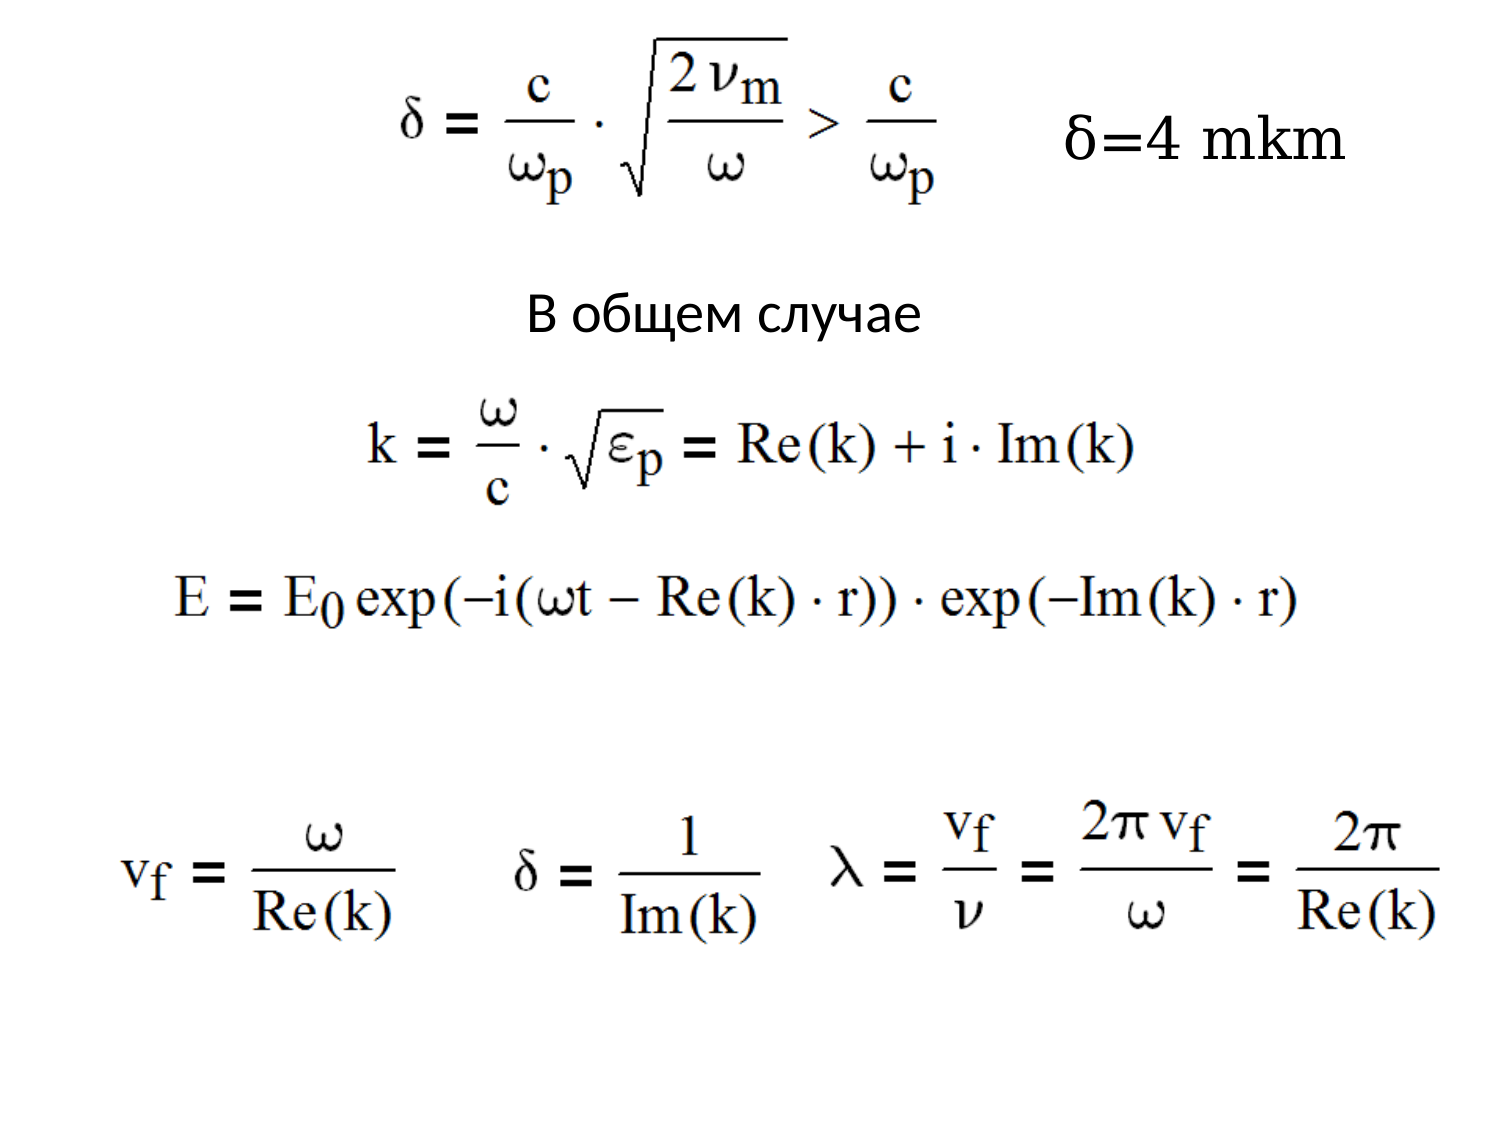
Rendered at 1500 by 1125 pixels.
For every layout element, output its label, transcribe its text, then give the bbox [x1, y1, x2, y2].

picture [365, 373, 1135, 521]
text_box В общем случае [511, 267, 938, 352]
picture [118, 798, 399, 946]
picture [170, 562, 1298, 643]
picture [395, 30, 940, 208]
picture [825, 786, 1444, 945]
picture [508, 801, 765, 950]
text_box δ=4 mkm [1046, 94, 1362, 180]
